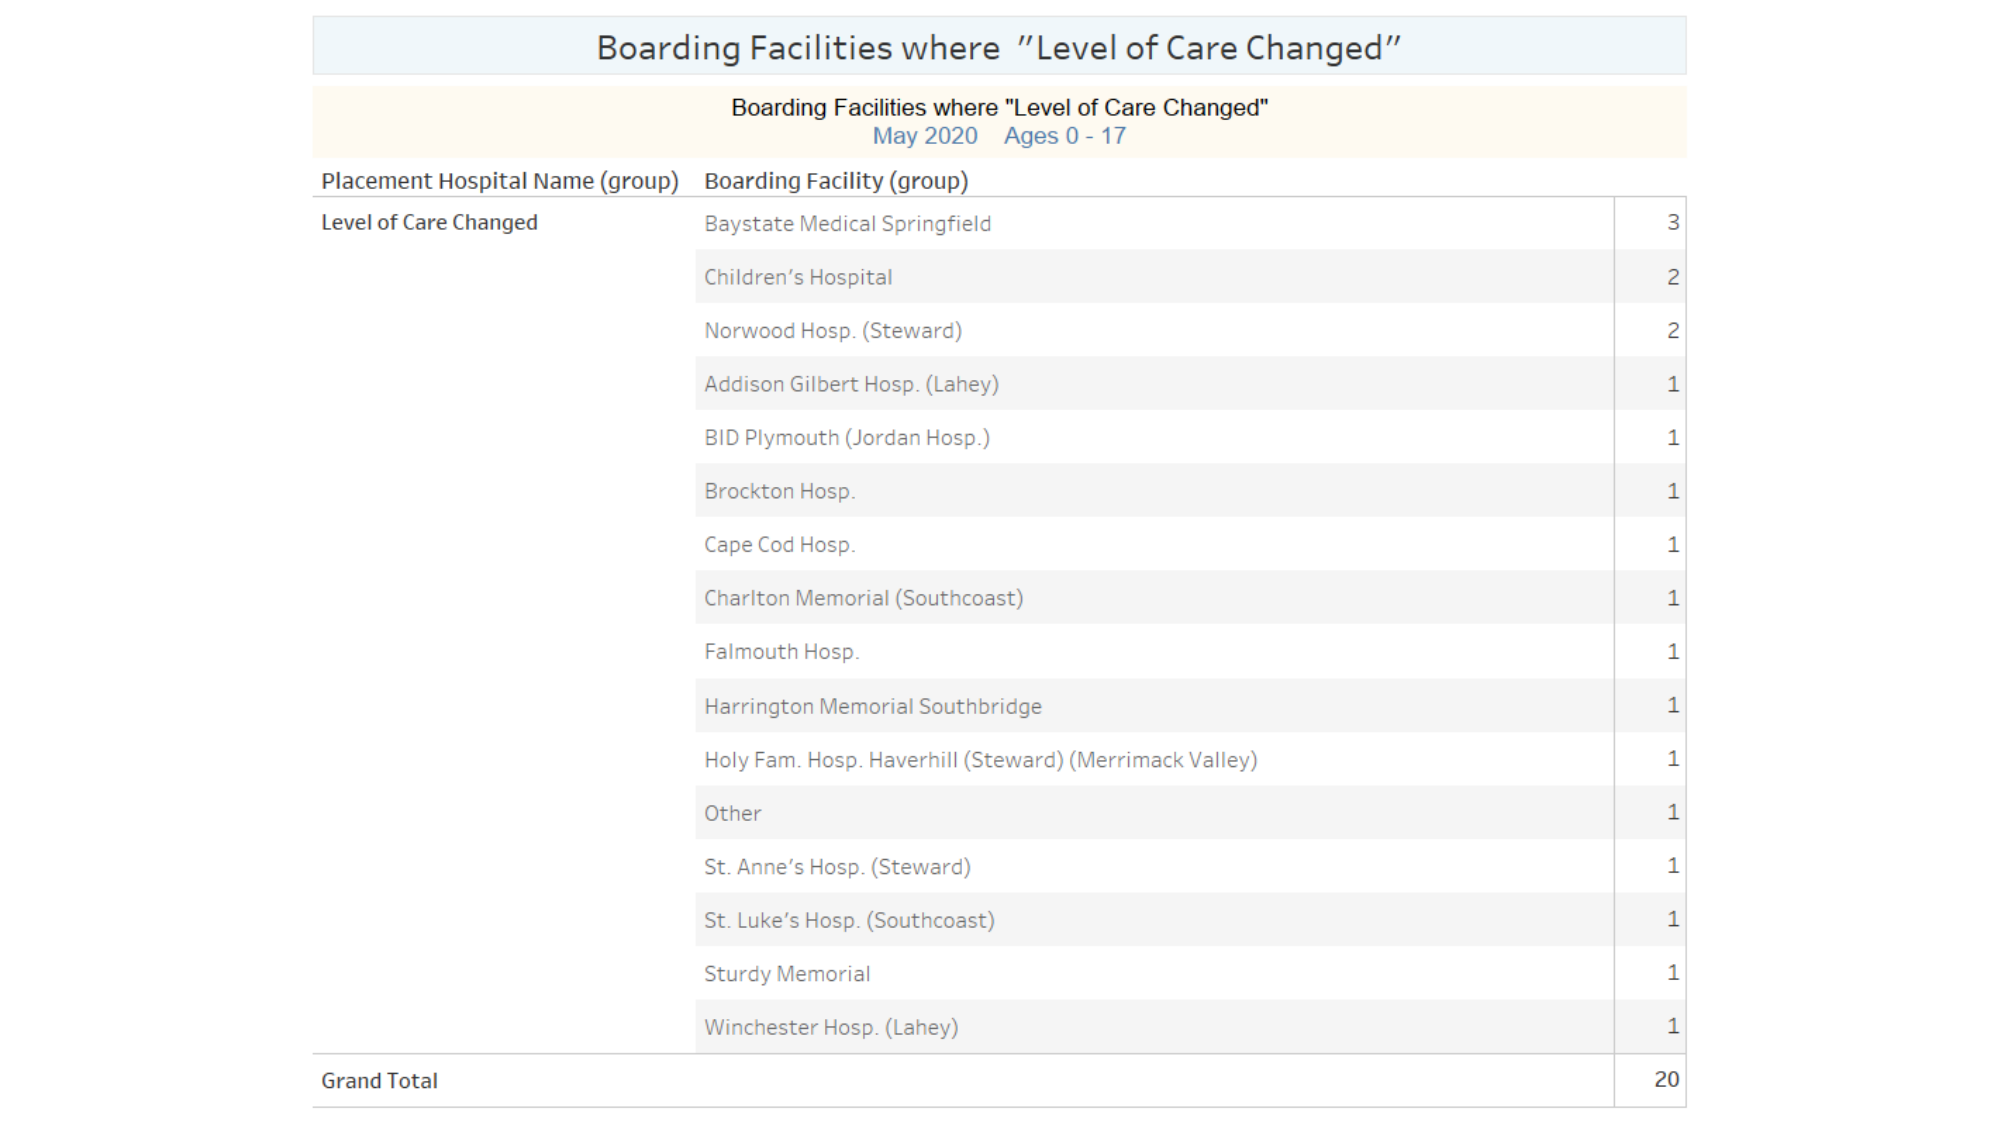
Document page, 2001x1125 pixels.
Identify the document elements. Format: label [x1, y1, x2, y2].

picture [296, 0, 1704, 1125]
